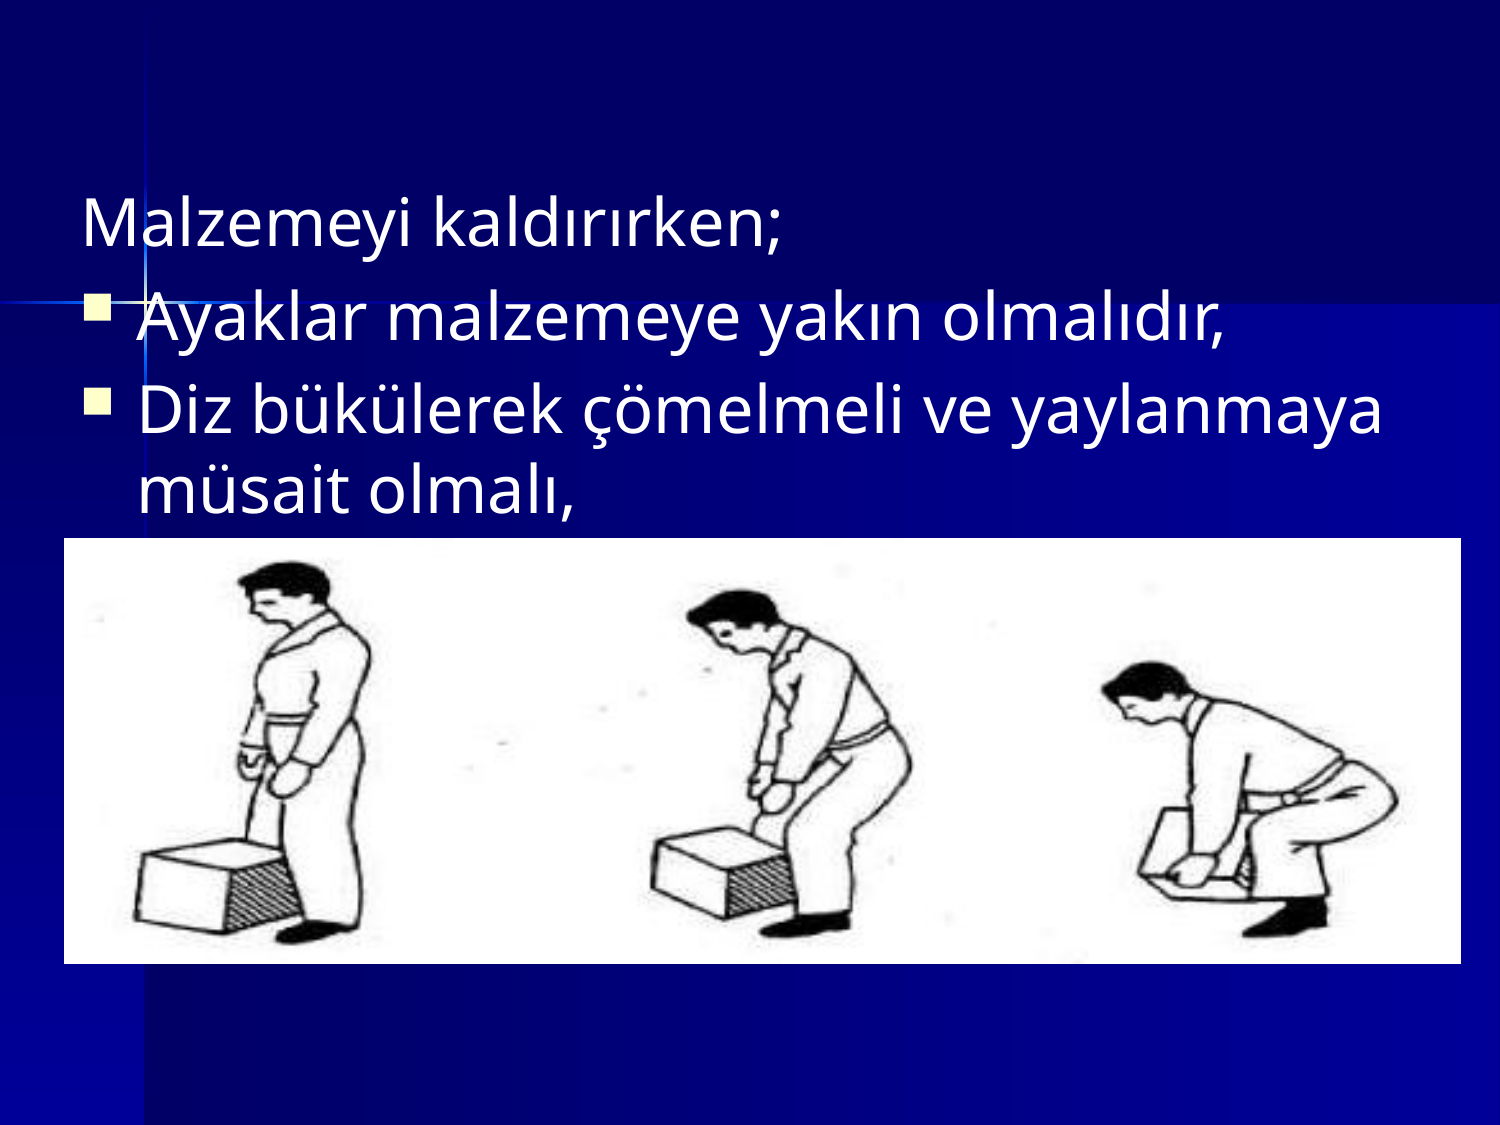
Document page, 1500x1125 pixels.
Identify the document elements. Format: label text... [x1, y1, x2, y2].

list Malzemeyi kaldırırken; Ayaklar malzemeye yakın olmalıdır, Diz bükülerek çömelmeli ve yaylanmaya müsait olmalı, [64, 172, 1415, 538]
picture [64, 538, 1461, 965]
